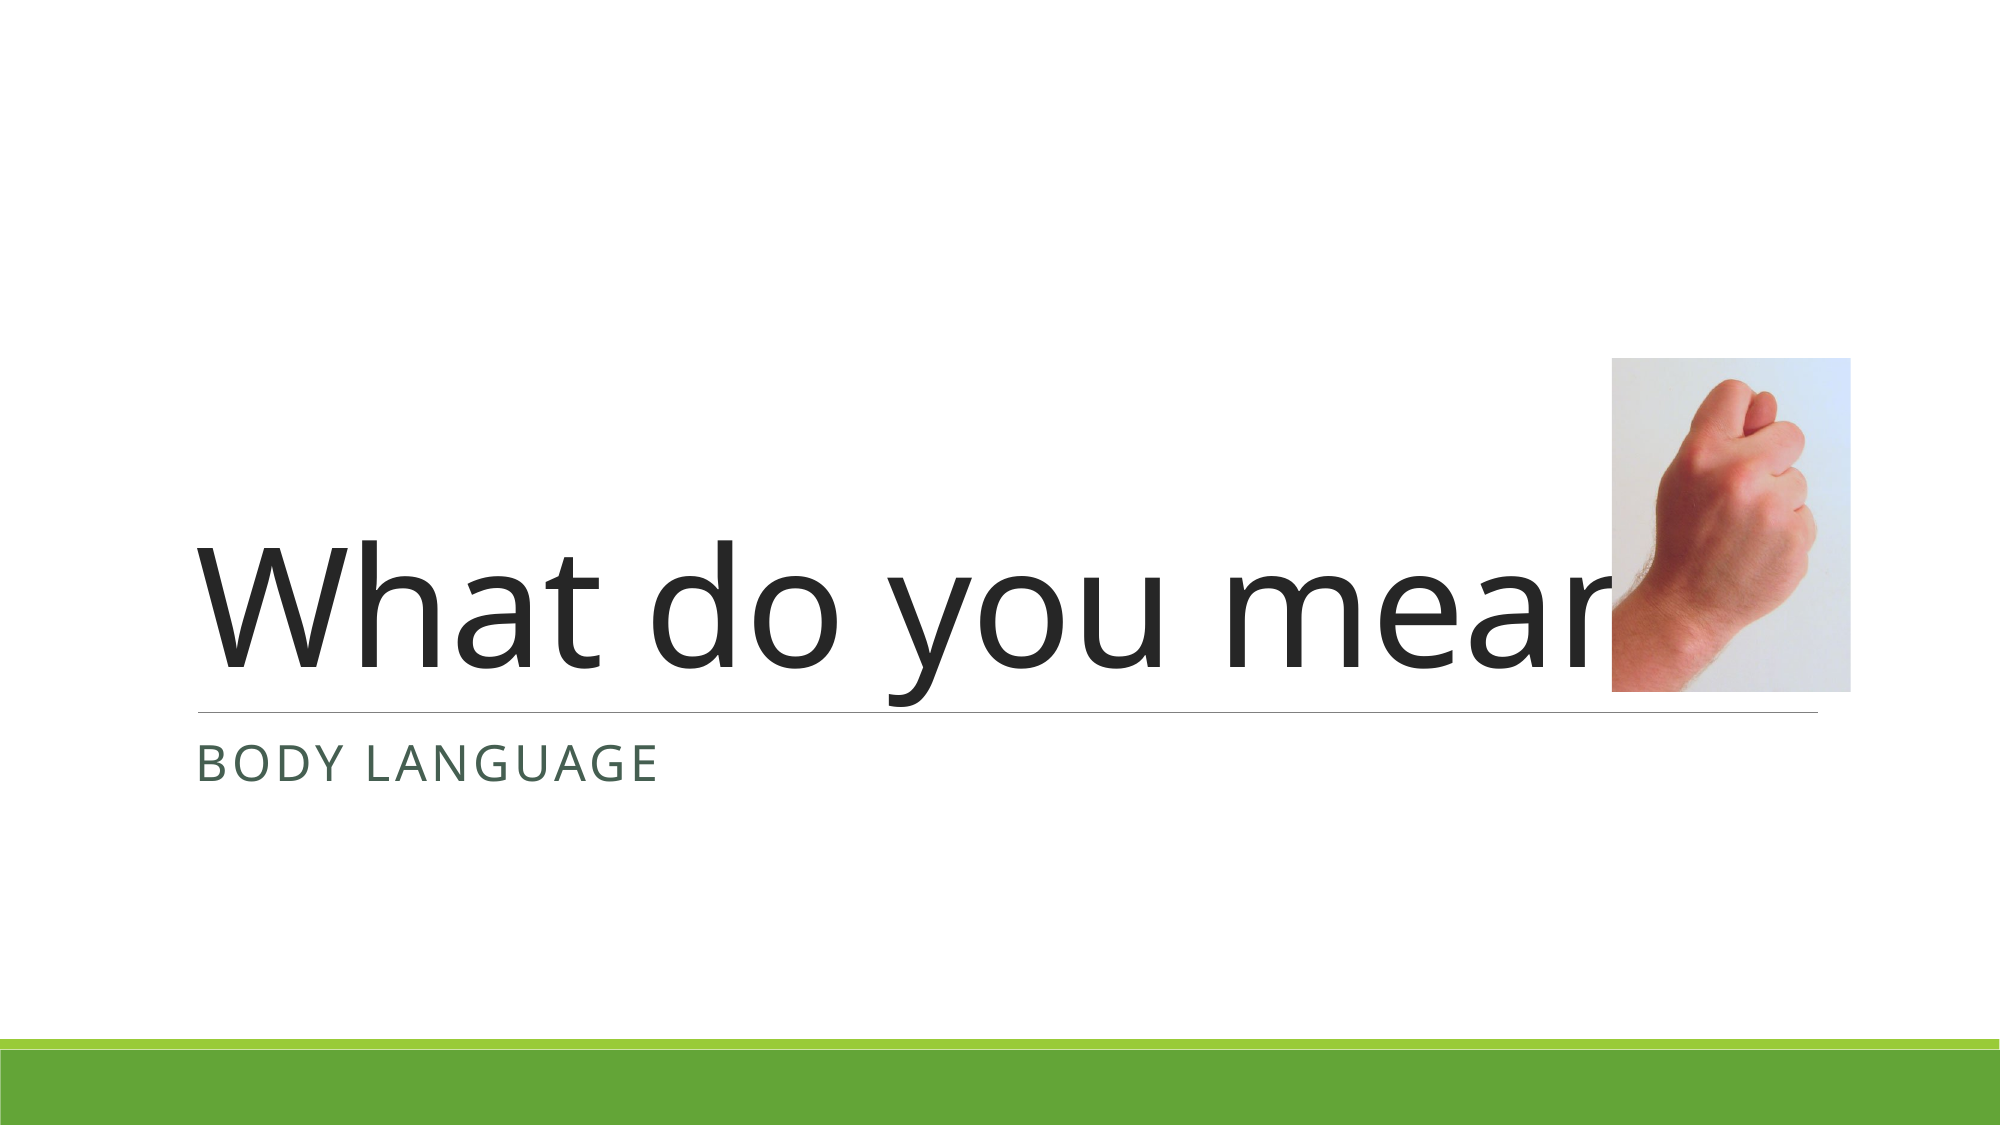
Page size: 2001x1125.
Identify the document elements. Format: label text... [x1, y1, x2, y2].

subtitle Body language [180, 730, 1831, 919]
picture [1611, 357, 1852, 693]
title What do you mean? [180, 124, 1830, 710]
